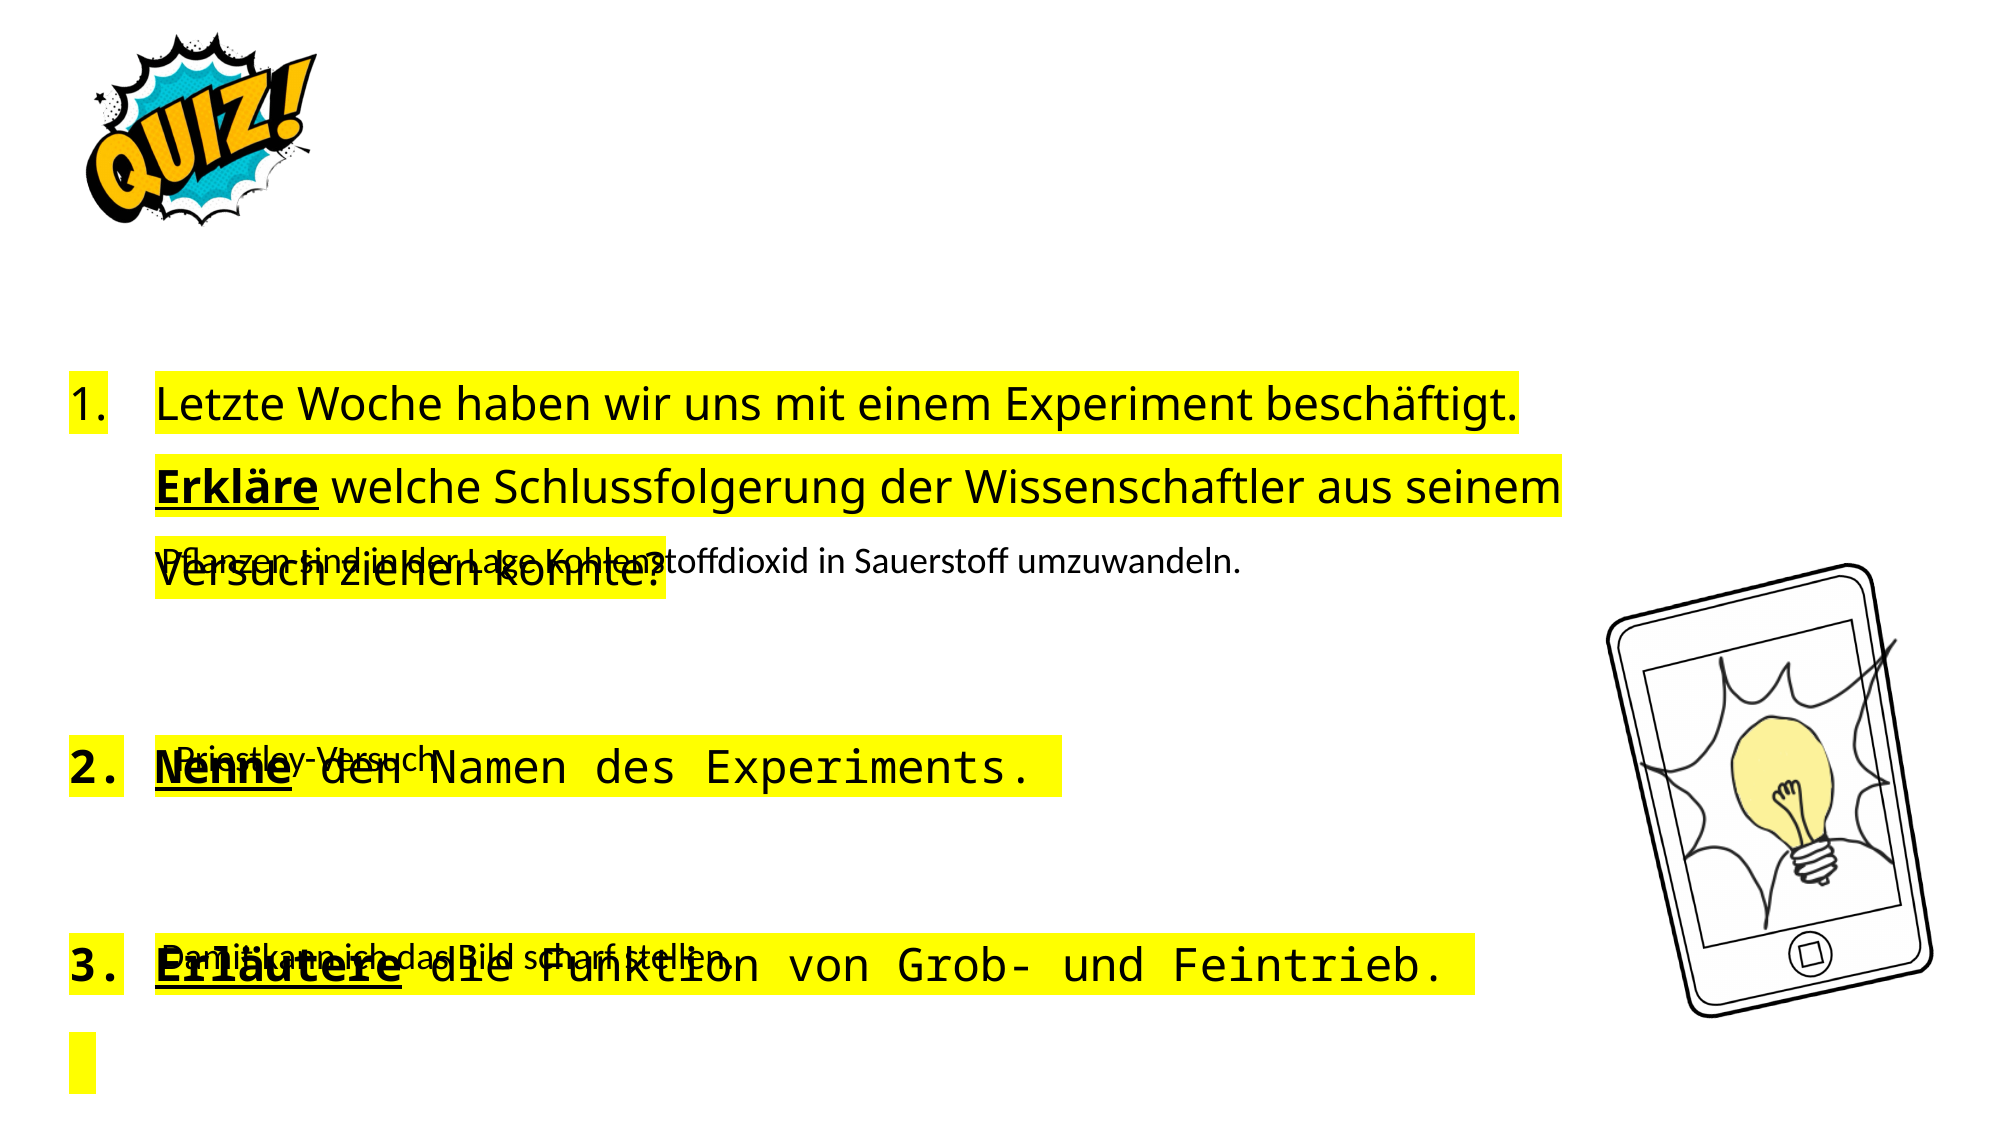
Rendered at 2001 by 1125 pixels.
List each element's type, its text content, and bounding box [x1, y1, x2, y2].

text_box Priestley-Versuch [160, 726, 461, 787]
text_box Pflanzen sind in der Lage Kohlenstoffdioxid in Sauerstoff umzuwandeln. [146, 528, 1300, 589]
picture [54, 0, 354, 254]
subtitle Letzte Woche haben wir uns mit einem Experiment beschäftigt. Erkläre welche Schlussfolgerung der Wissenschaftler aus seinem Versuch ziehen konnte? Nenne den Namen des Experiments. Erläutere die Funktion von Grob- und Feintrieb. [53, 267, 1646, 1105]
text_box Damit kann ich das Bild scharf stellen. [146, 925, 818, 985]
picture [1600, 559, 1977, 1026]
